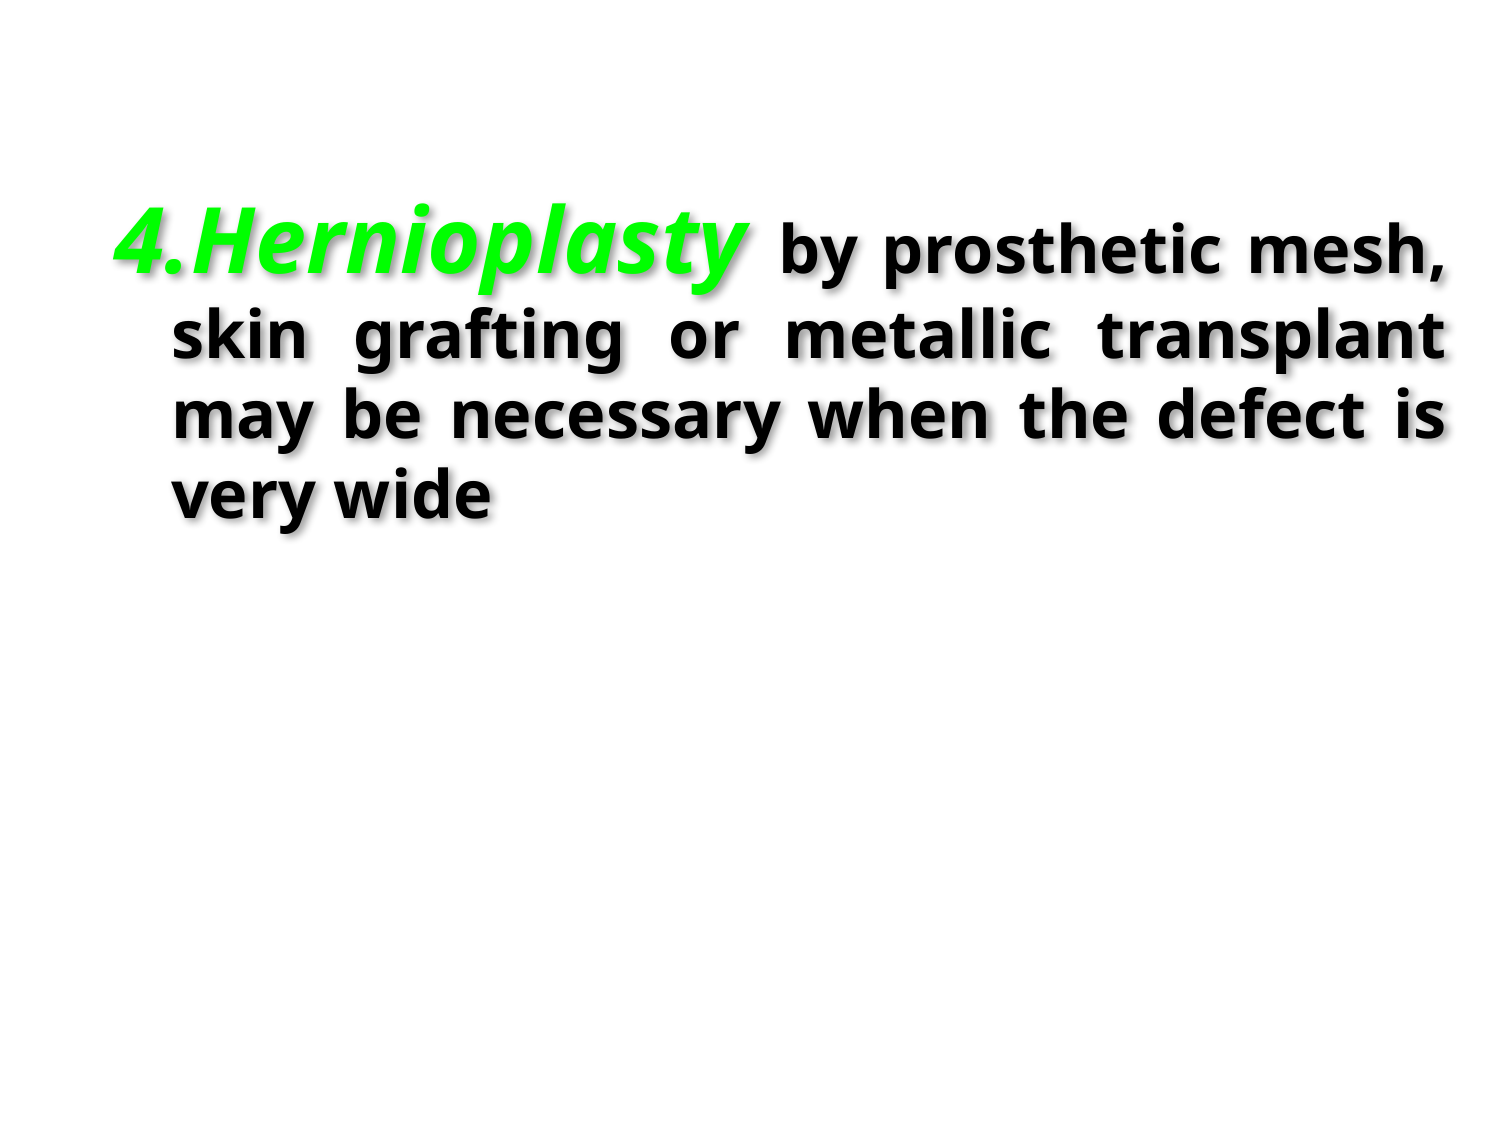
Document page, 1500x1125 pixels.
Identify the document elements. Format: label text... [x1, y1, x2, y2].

text_box Hernioplasty by prosthetic mesh, skin grafting or metallic transplant may be necessary when the defect is very wide [99, 174, 1463, 540]
